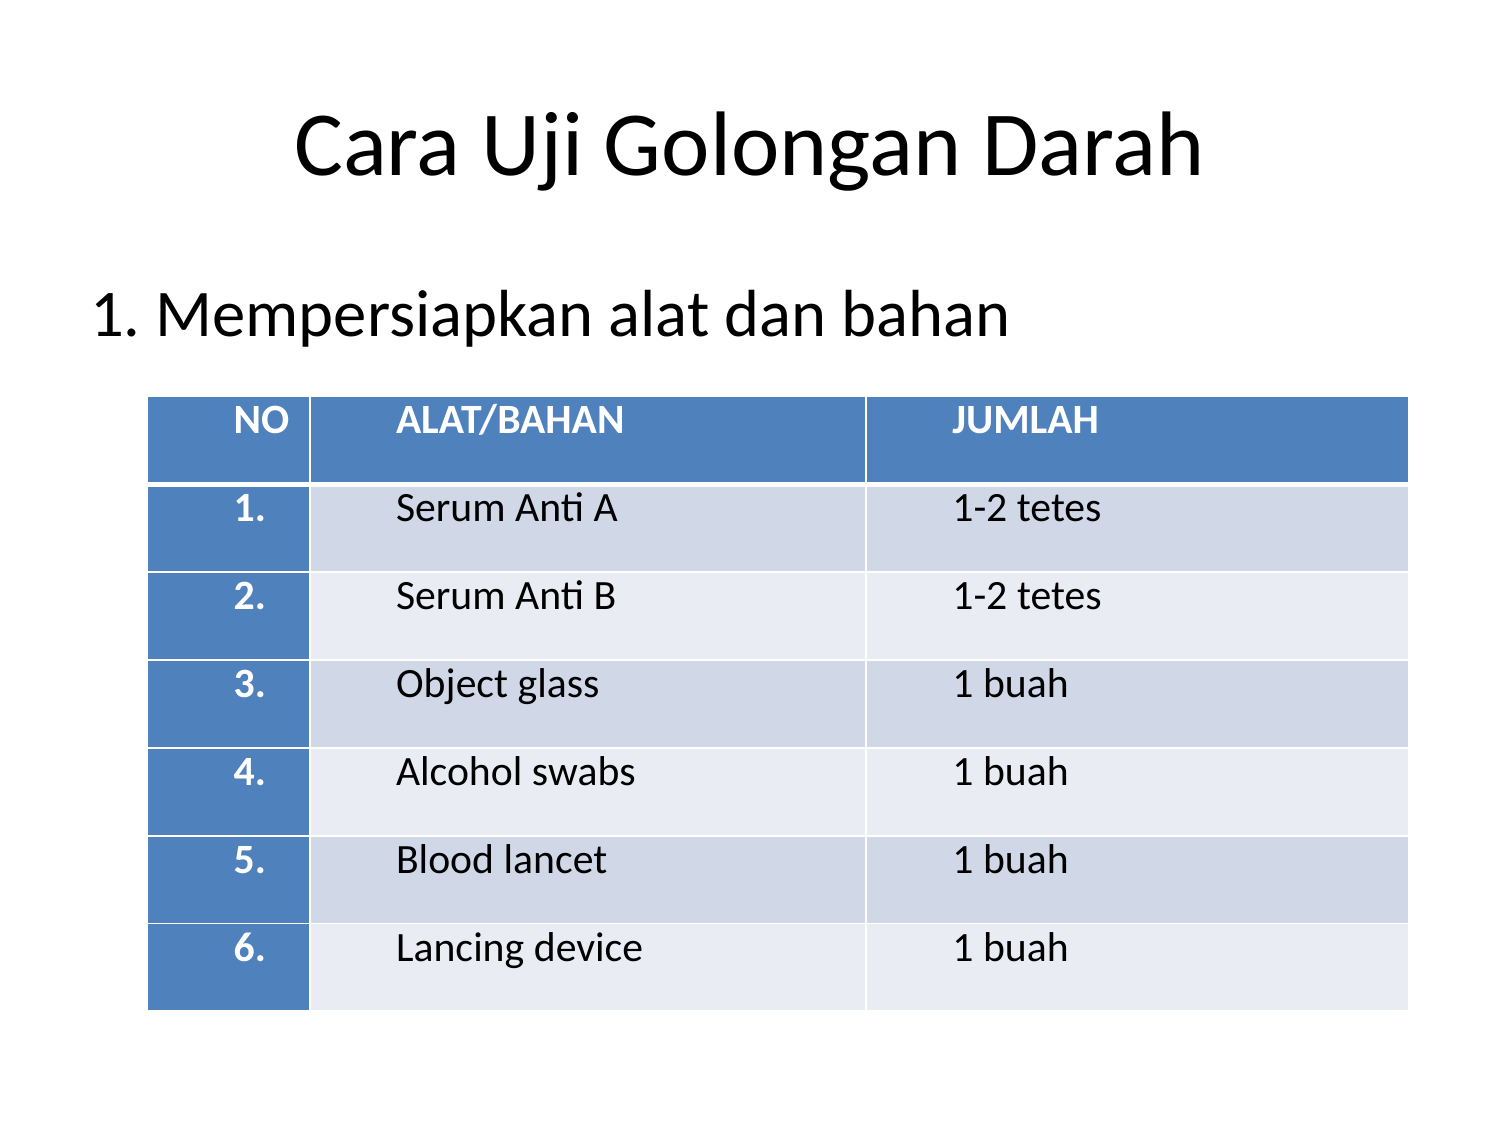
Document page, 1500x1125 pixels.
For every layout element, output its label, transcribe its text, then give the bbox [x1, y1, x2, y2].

table_cell 1. [148, 487, 309, 571]
table_cell 4. [148, 749, 309, 835]
title Cara Uji Golongan Darah [75, 45, 1425, 233]
table_cell Object glass [311, 661, 865, 747]
table_cell 1-2 tetes [867, 573, 1408, 659]
table_cell Alcohol swabs [311, 749, 865, 835]
table_cell Serum Anti A [311, 487, 865, 571]
table_cell Serum Anti B [311, 573, 865, 659]
table_cell 6. [148, 924, 309, 1010]
table_cell Blood lancet [311, 837, 865, 923]
table_header ALAT/BAHAN [311, 397, 865, 482]
table_cell 5. [148, 837, 309, 923]
table_header JUMLAH [867, 397, 1408, 482]
list 1. Mempersiapkan alat dan bahan [75, 262, 1425, 1005]
table_cell Lancing device [311, 924, 865, 1010]
table_cell 3. [148, 661, 309, 747]
table_header NO [148, 397, 309, 482]
table_cell 2. [148, 573, 309, 659]
table_cell 1 buah [867, 924, 1408, 1010]
table_cell 1 buah [867, 749, 1408, 835]
table_cell 1 buah [867, 661, 1408, 747]
table_cell 1 buah [867, 837, 1408, 923]
table_cell 1-2 tetes [867, 487, 1408, 571]
